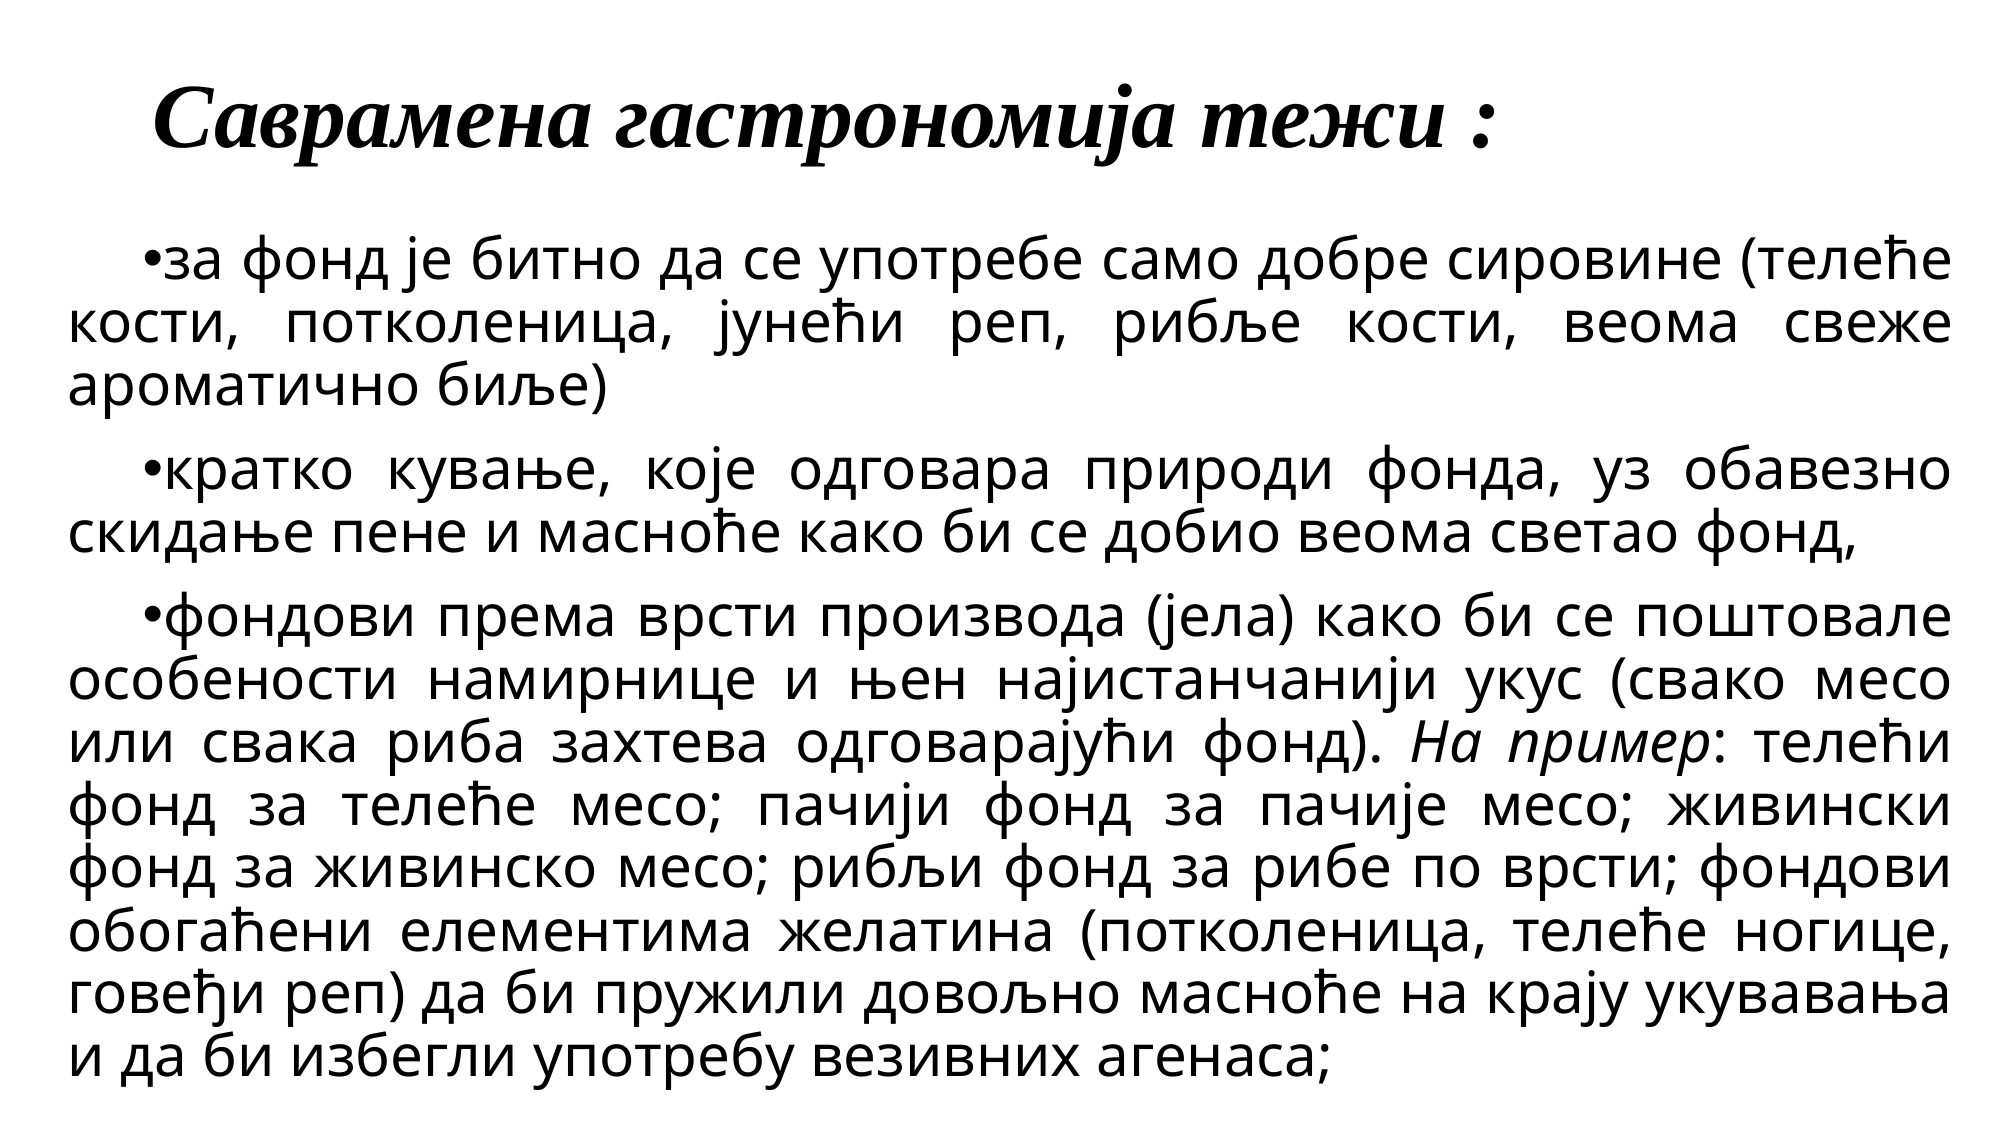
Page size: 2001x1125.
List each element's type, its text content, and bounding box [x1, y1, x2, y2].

title Саврамена гастрономија тежи : [137, 59, 1863, 176]
list за фонд је битно да се употребе само добре сировине (телеће кости, потколеница, јунећи реп, рибље кости, веома свеже ароматично биље) кратко кување, које одговара природи фонда, уз обавезно скидање пене и масноће како би се добио веома светао фонд, фондови према врсти производа (јела) како би се поштовале особености намирнице и њен најистанчанији укус (свако месо или свака риба захтева одговарајући фонд). На пример: телећи фонд за телеће месо; пачији фонд за пачије месо; живински фонд за живинско месо; рибљи фонд за рибе по врсти; фондови обогаћени елементима желатина (потколеница, телеће ногице, говеђи реп) да би пружили довољно масноће на крају укувавања и да би избегли употребу везивних агенаса; [15, 221, 1969, 1104]
